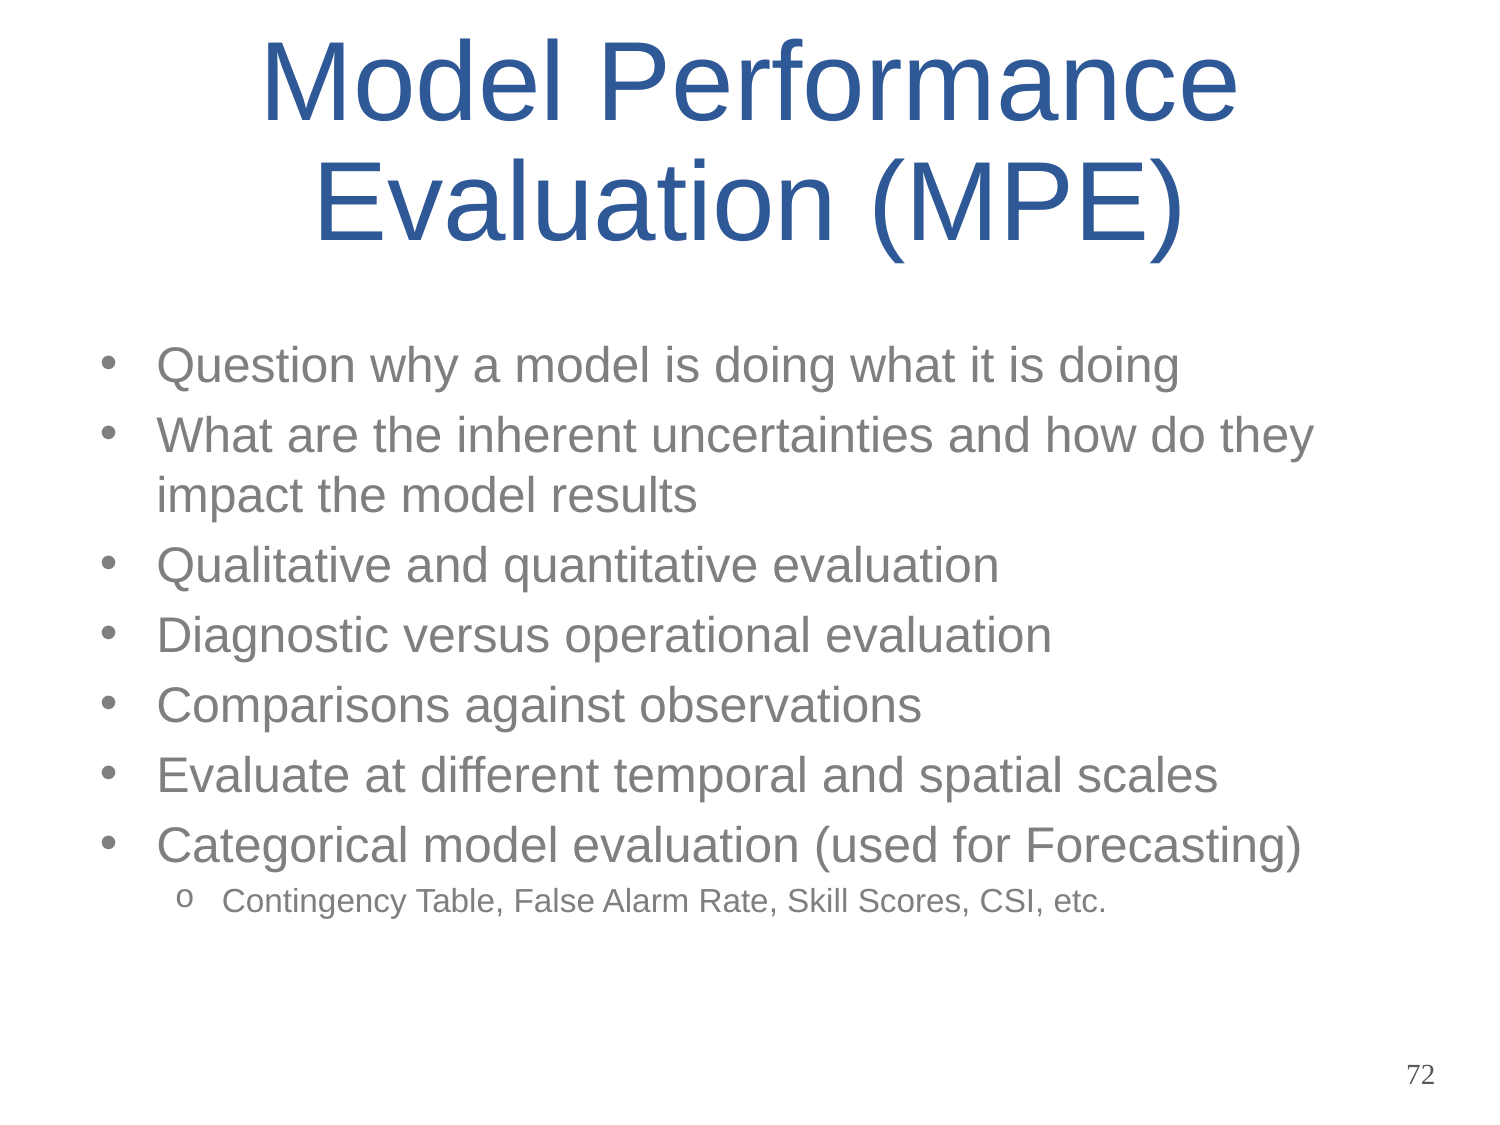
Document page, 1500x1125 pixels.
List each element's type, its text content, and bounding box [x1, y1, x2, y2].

list Question why a model is doing what it is doing What are the inherent uncertainties and how do they impact the model results Qualitative and quantitative evaluation Diagnostic versus operational evaluation Comparisons against observations Evaluate at different temporal and spatial scales Categorical model evaluation (used for Forecasting) Contingency Table, False Alarm Rate, Skill Scores, CSI, etc. [84, 324, 1418, 1000]
slide_number 72 [1401, 1042, 1494, 1103]
title Model Performance Evaluation (MPE) [75, 75, 1425, 271]
